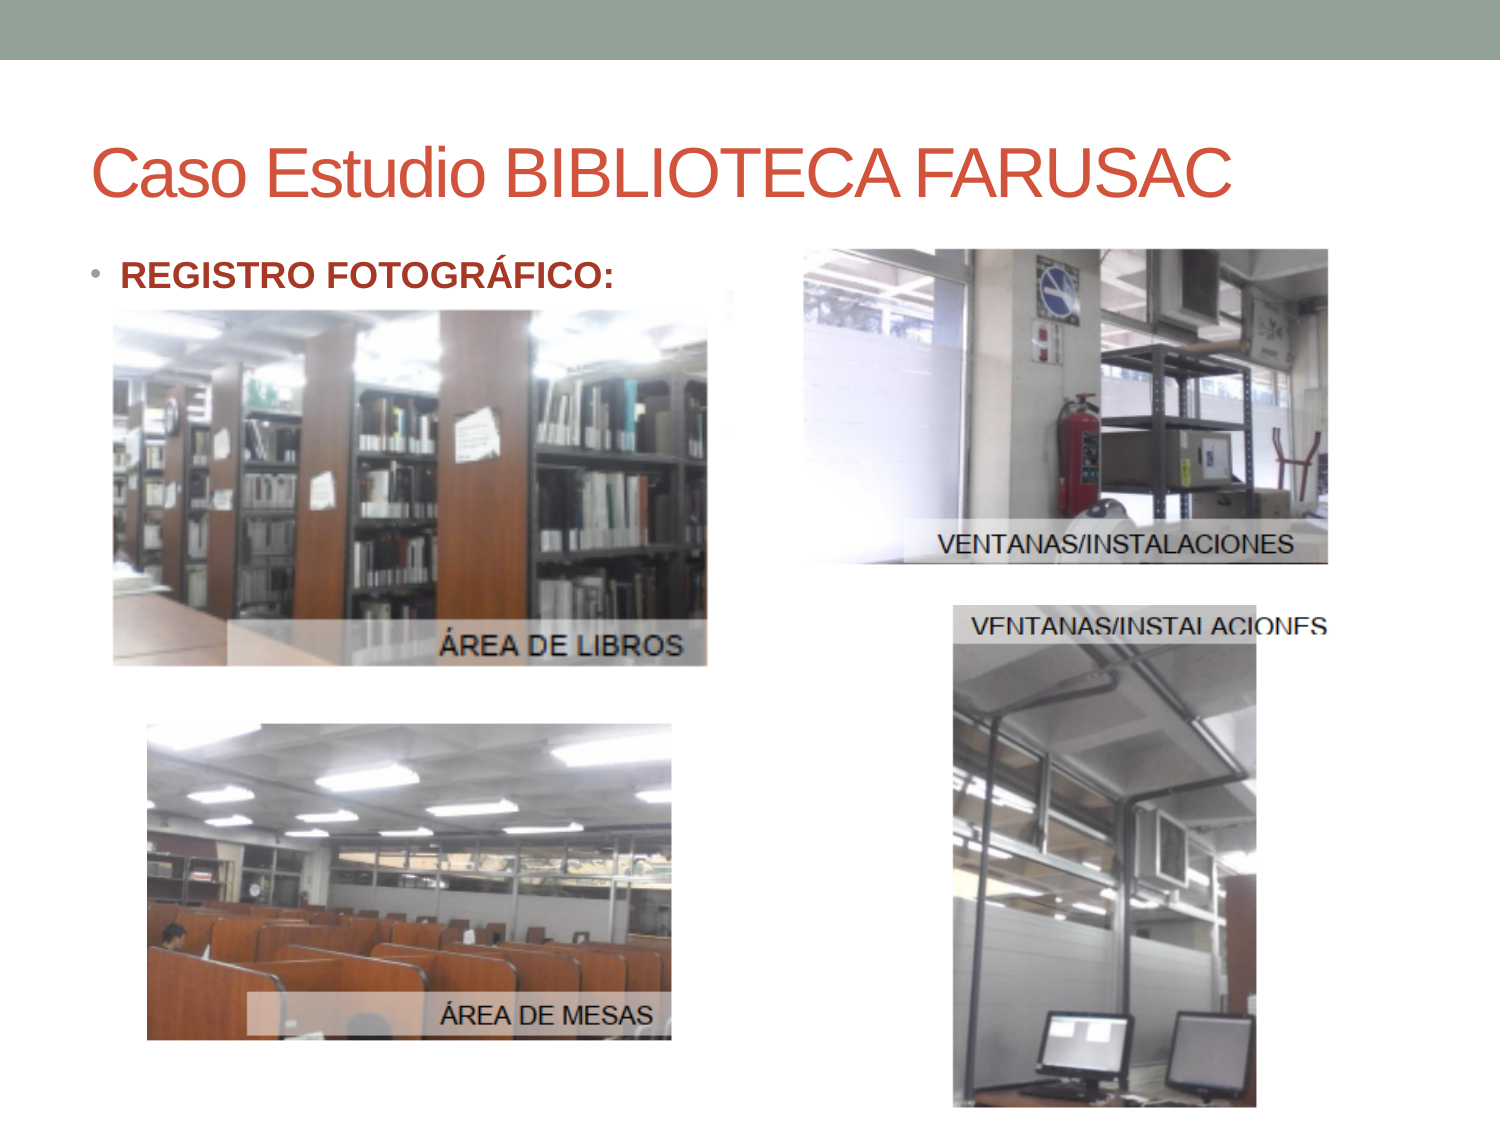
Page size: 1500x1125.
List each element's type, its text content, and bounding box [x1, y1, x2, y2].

picture [147, 712, 678, 1050]
picture [946, 605, 1338, 1125]
picture [798, 243, 1333, 574]
list REGISTRO FOTOGRÁFICO: [75, 243, 1425, 1044]
picture [74, 290, 734, 680]
title Caso Estudio BIBLIOTECA FARUSAC [75, 87, 1425, 243]
